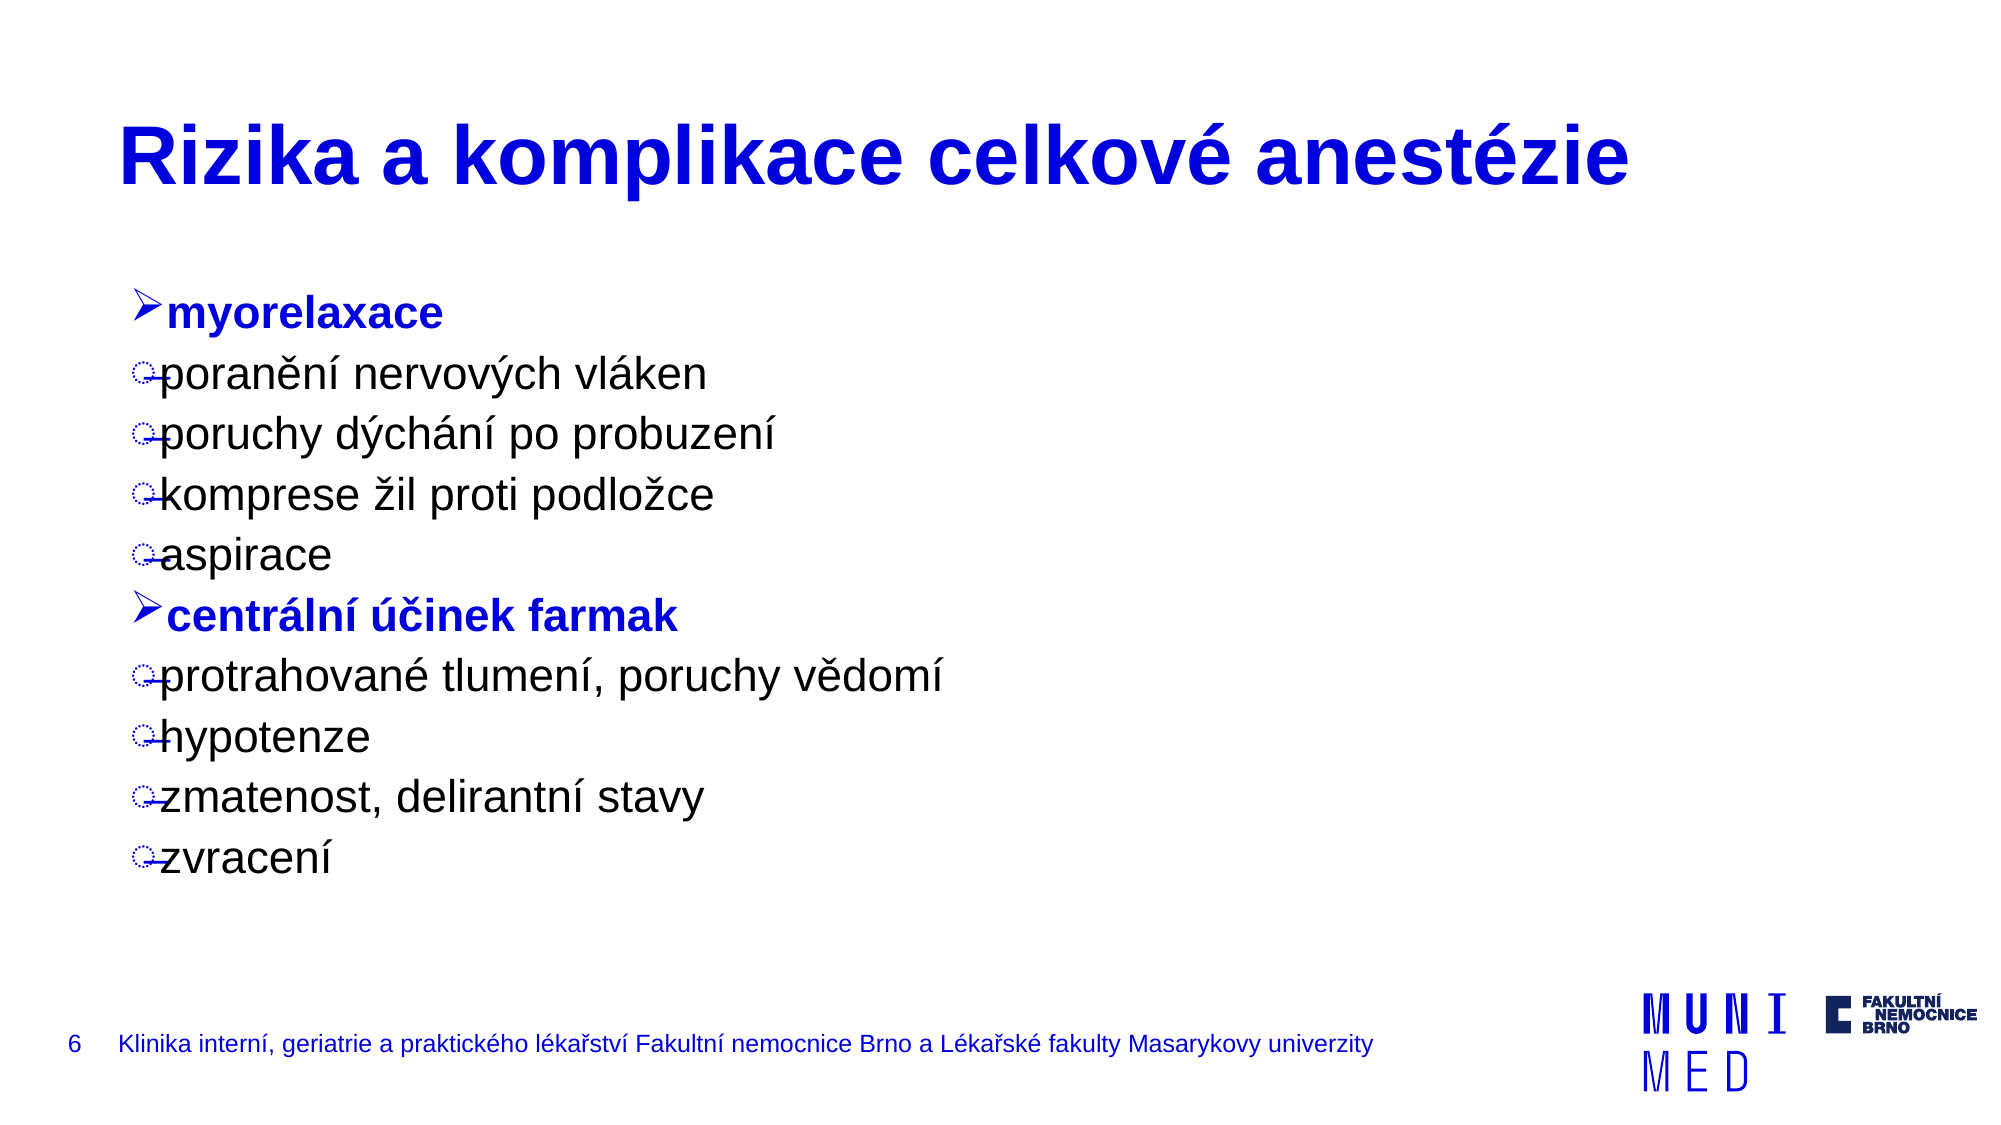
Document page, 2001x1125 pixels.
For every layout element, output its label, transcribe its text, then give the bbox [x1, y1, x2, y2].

list myorelaxace poranění nervových vláken poruchy dýchání po probuzení komprese žil proti podložce aspirace centrální účinek farmak protrahované tlumení, poruchy vědomí hypotenze zmatenost, delirantní stavy zvracení [118, 277, 1883, 957]
footer Klinika interní, geriatrie a praktického lékařství Fakultní nemocnice Brno a Lékařské fakulty Masarykovy univerzity [118, 1021, 1418, 1063]
slide_number 6 [67, 1021, 110, 1063]
title Rizika a komplikace celkové anestézie [118, 118, 1883, 193]
